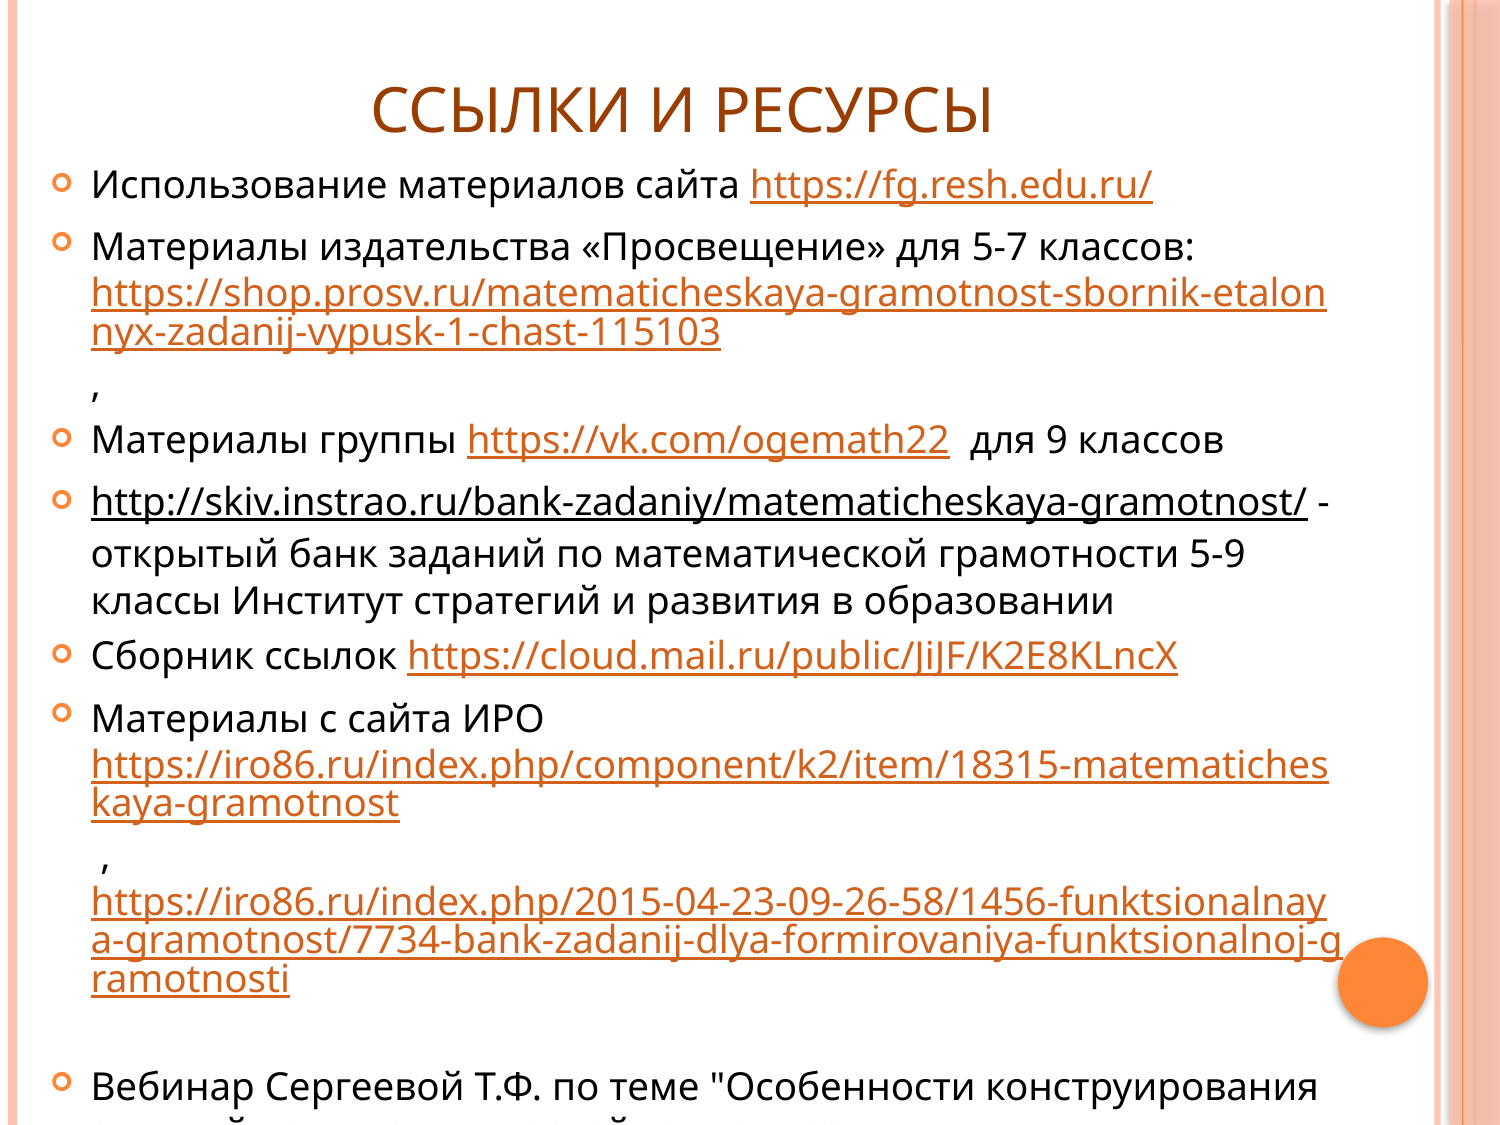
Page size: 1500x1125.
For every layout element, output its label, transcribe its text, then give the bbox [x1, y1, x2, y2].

list Использование материалов сайта https://fg.resh.edu.ru/ Материалы издательства «Просвещение» для 5-7 классов: https://shop.prosv.ru/matematicheskaya-gramotnost-sbornik-etalonnyx-zadanij-vypusk-1-chast-115103, Материалы группы https://vk.com/ogemath22 для 9 классов http://skiv.instrao.ru/bank-zadaniy/matematicheskaya-gramotnost/ - открытый банк заданий по математической грамотности 5-9 классы Институт стратегий и развития в образовании Сборник ссылок https://cloud.mail.ru/public/JiJF/K2E8KLncX Материалы с сайта ИРО https://iro86.ru/index.php/component/k2/item/18315-matematicheskaya-gramotnost , https://iro86.ru/index.php/2015-04-23-09-26-58/1456-funktsionalnaya-gramotnost/7734-bank-zadanij-dlya-formirovaniya-funktsionalnoj-gramotnosti Вебинар Сергеевой Т.Ф. по теме "Особенности конструирования заданий по математической грамотности», https://vk.com/video-171086544_456239618?list=90b907272d3a259aff [35, 152, 1360, 1125]
title Ссылки и ресурсы [70, 0, 1296, 152]
